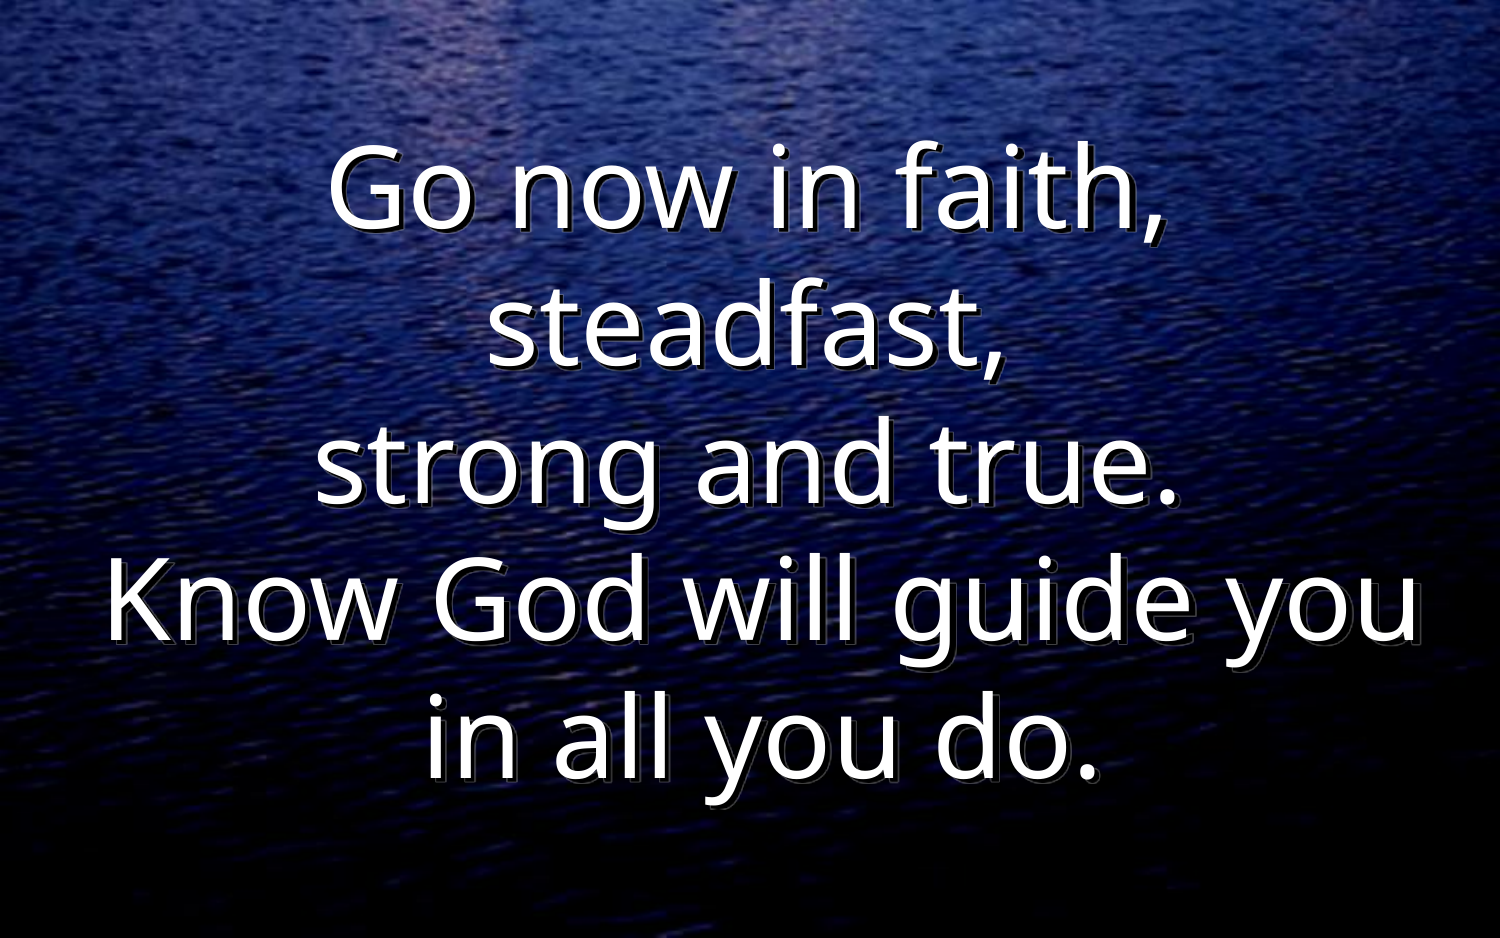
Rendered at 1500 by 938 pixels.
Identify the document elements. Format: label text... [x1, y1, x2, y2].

picture [0, 0, 1500, 938]
list Go now in faith, steadfast, strong and true. Know God will guide you in all you do. [74, 105, 1451, 693]
